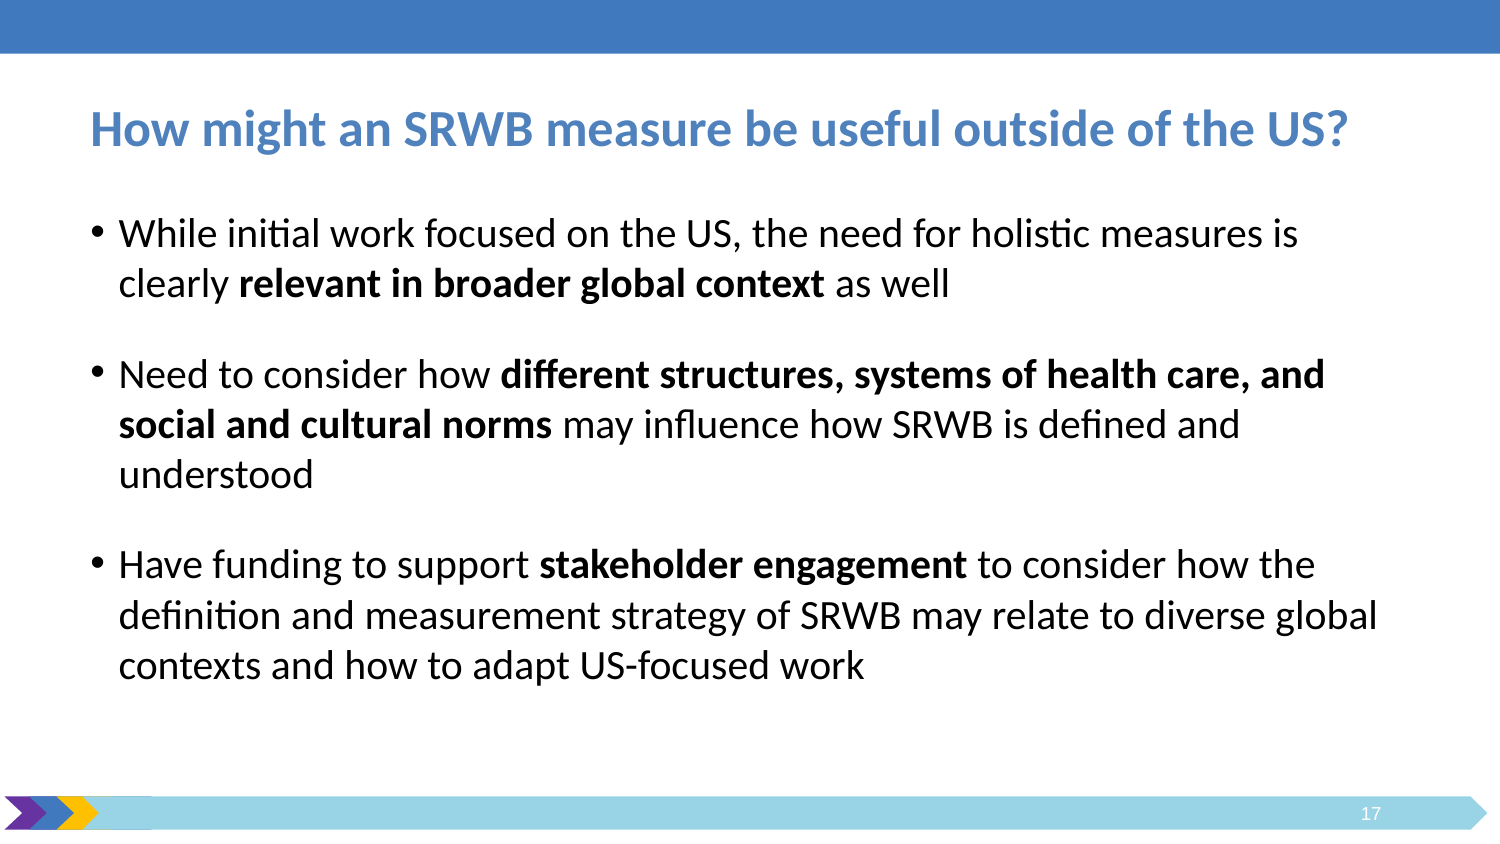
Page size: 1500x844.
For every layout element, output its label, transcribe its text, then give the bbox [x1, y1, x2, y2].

slide_number 17 [1059, 790, 1397, 836]
title How might an SRWB measure be useful outside of the US? [75, 73, 1423, 178]
list While initial work focused on the US, the need for holistic measures is clearly relevant in broader global context as well Need to consider how different structures, systems of health care, and social and cultural norms may influence how SRWB is defined and understood Have funding to support stakeholder engagement to consider how the definition and measurement strategy of SRWB may relate to diverse global contexts and how to adapt US-focused work [75, 198, 1423, 791]
